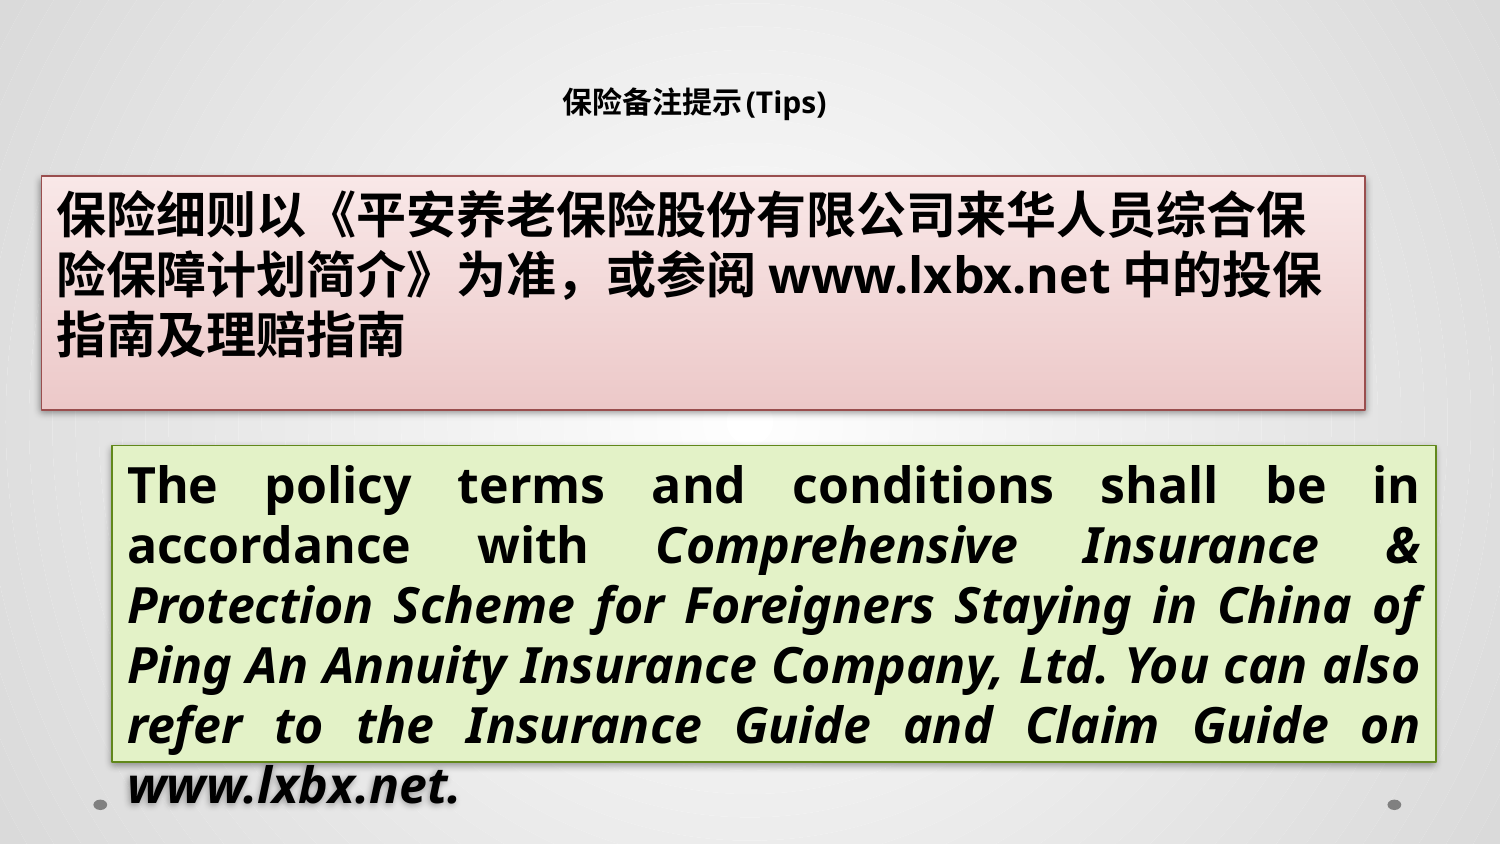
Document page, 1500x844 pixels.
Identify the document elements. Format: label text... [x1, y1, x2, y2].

text_box The policy terms and conditions shall be in accordance with Comprehensive Insurance & Protection Scheme for Foreigners Staying in China of Ping An Annuity Insurance Company, Ltd. You can also refer to the Insurance Guide and Claim Guide on www.lxbx.net. [111, 445, 1437, 763]
title 保险备注提示(Tips) [336, 56, 1053, 127]
list 保险细则以《平安养老保险股份有限公司来华人员综合保险保障计划简介》为准，或参阅www.lxbx.net中的投保指南及理赔指南 [41, 175, 1366, 411]
